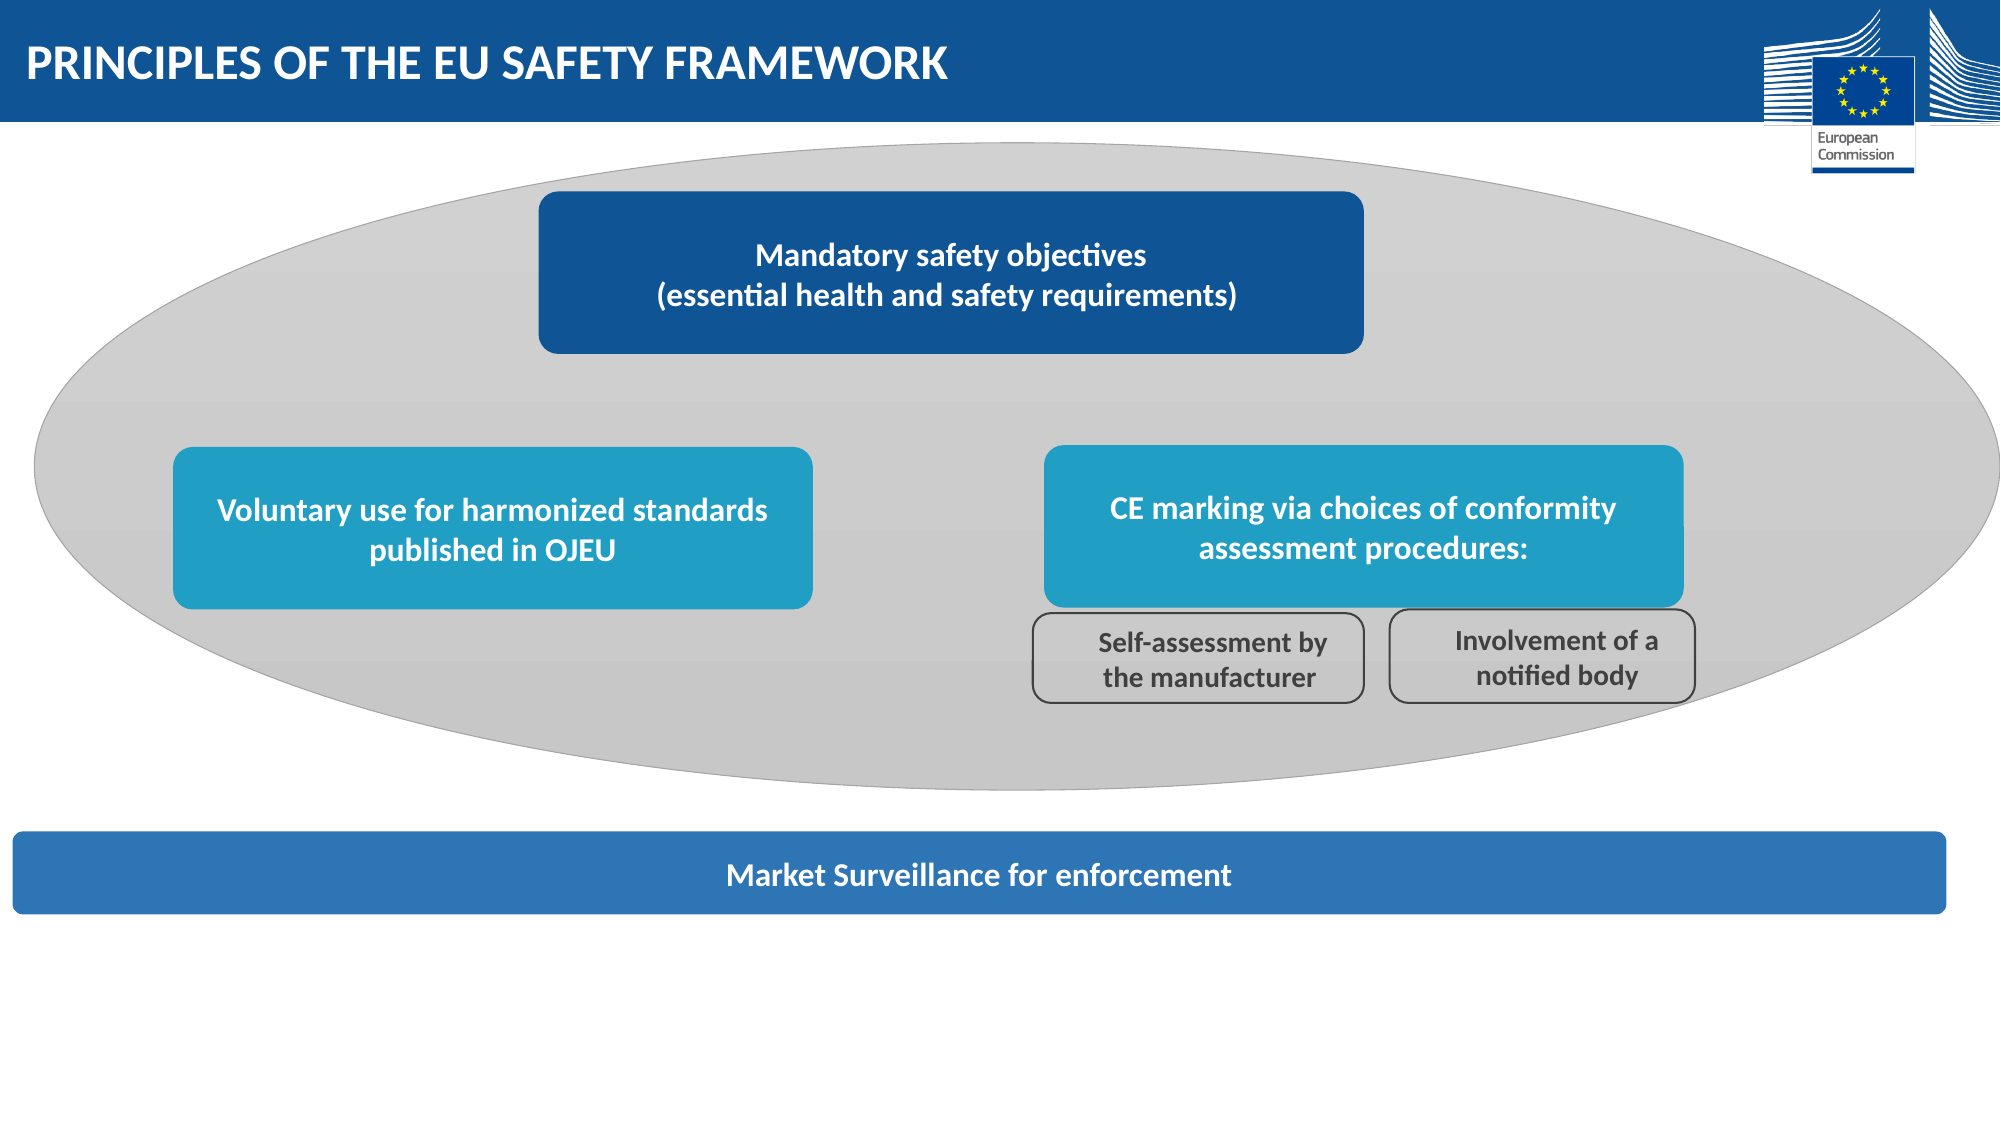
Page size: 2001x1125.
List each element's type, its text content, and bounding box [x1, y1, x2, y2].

text_box Self-assessment by the manufacturer [1031, 612, 1365, 704]
text_box [33, 142, 2000, 791]
text_box CE marking via choices of conformity assessment procedures: [1043, 444, 1685, 609]
text_box Voluntary use for harmonized standards published in OJEU [172, 445, 814, 611]
text_box Market Surveillance for enforcement [11, 830, 1948, 916]
text_box Involvement of a notified body [1388, 608, 1697, 704]
text_box Mandatory safety objectives (essential health and safety requirements) [537, 190, 1365, 355]
picture [1764, 8, 2000, 174]
text_box PRINCIPLES OF THE EU SAFETY FRAMEWORK [0, 0, 2000, 122]
